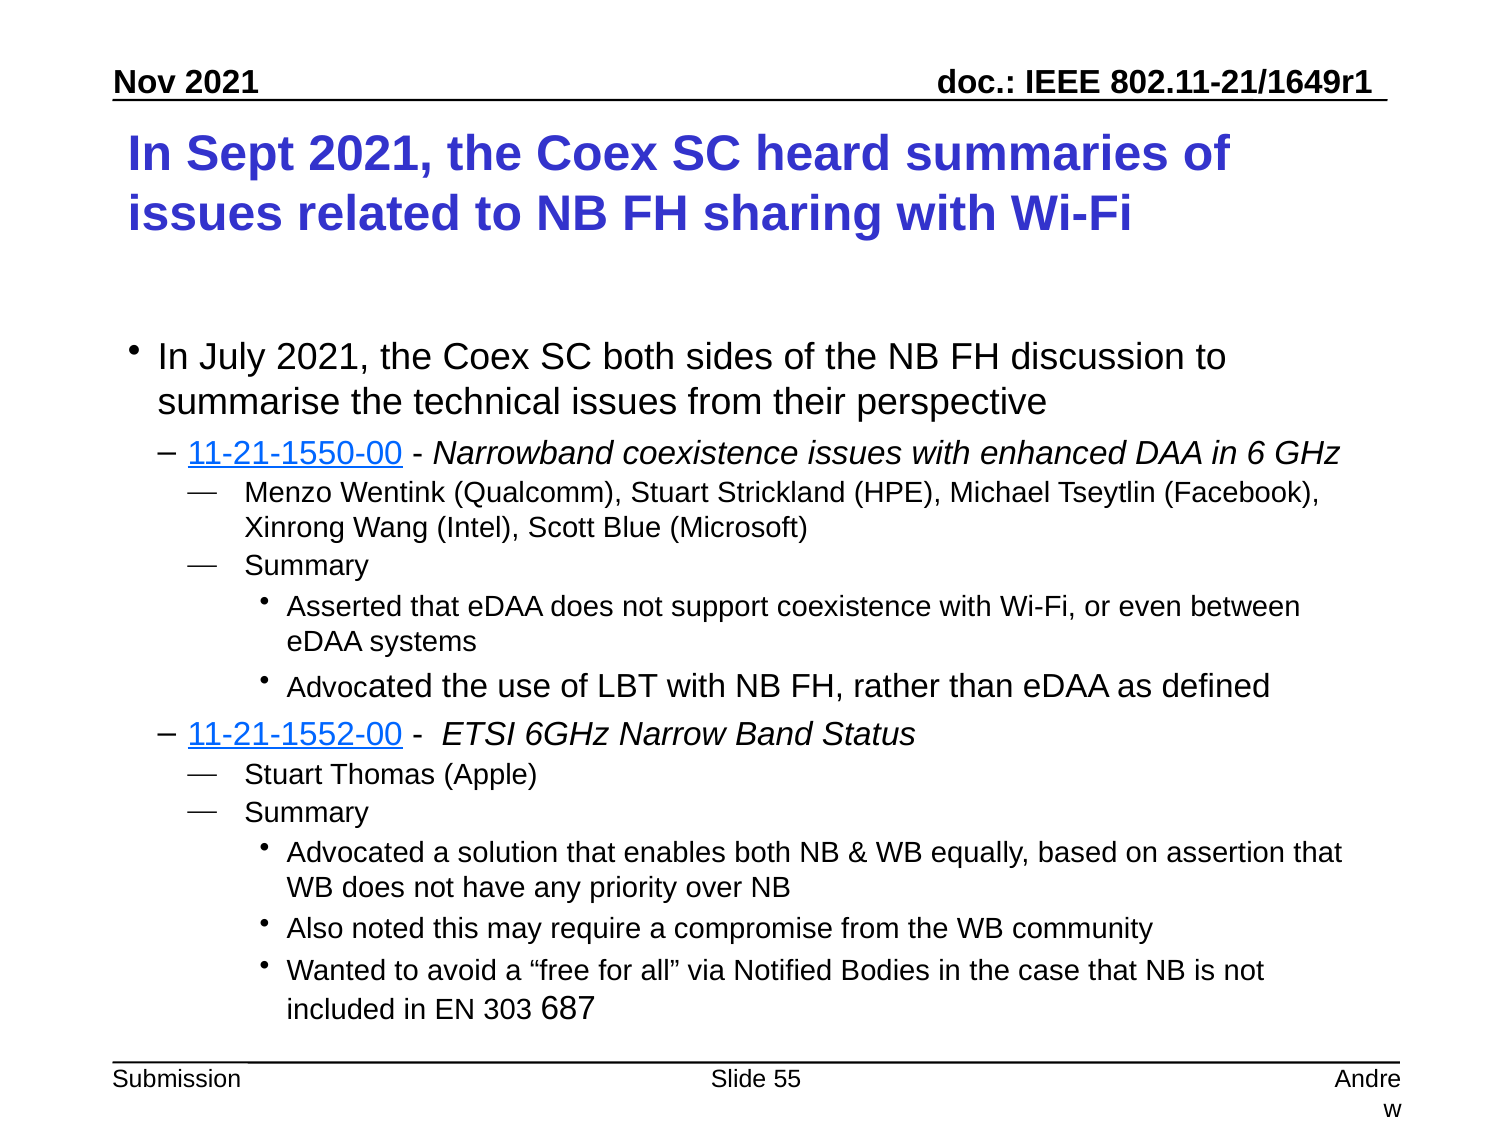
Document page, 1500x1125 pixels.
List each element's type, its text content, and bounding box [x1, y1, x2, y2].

slide_number Slide 55 [709, 1061, 803, 1093]
list In July 2021, the Coex SC both sides of the NB FH discussion to summarise the technical issues from their perspective 11-21-1550-00 - Narrowband coexistence issues with enhanced DAA in 6 GHz Menzo Wentink (Qualcomm), Stuart Strickland (HPE), Michael Tseytlin (Facebook), Xinrong Wang (Intel), Scott Blue (Microsoft) Summary Asserted that eDAA does not support coexistence with Wi-Fi, or even between eDAA systems Advocated the use of LBT with NB FH, rather than eDAA as defined 11-21-1552-00 - ETSI 6GHz Narrow Band Status Stuart Thomas (Apple) Summary Advocated a solution that enables both NB & WB equally, based on assertion that WB does not have any priority over NB Also noted this may require a compromise from the WB community Wanted to avoid a “free for all” via Notified Bodies in the case that NB is not included in EN 303 687 [112, 324, 1388, 1000]
title In Sept 2021, the Coex SC heard summaries of issues related to NB FH sharing with Wi-Fi [112, 112, 1388, 288]
footer Andrew Myles, Cisco [1320, 1061, 1402, 1093]
